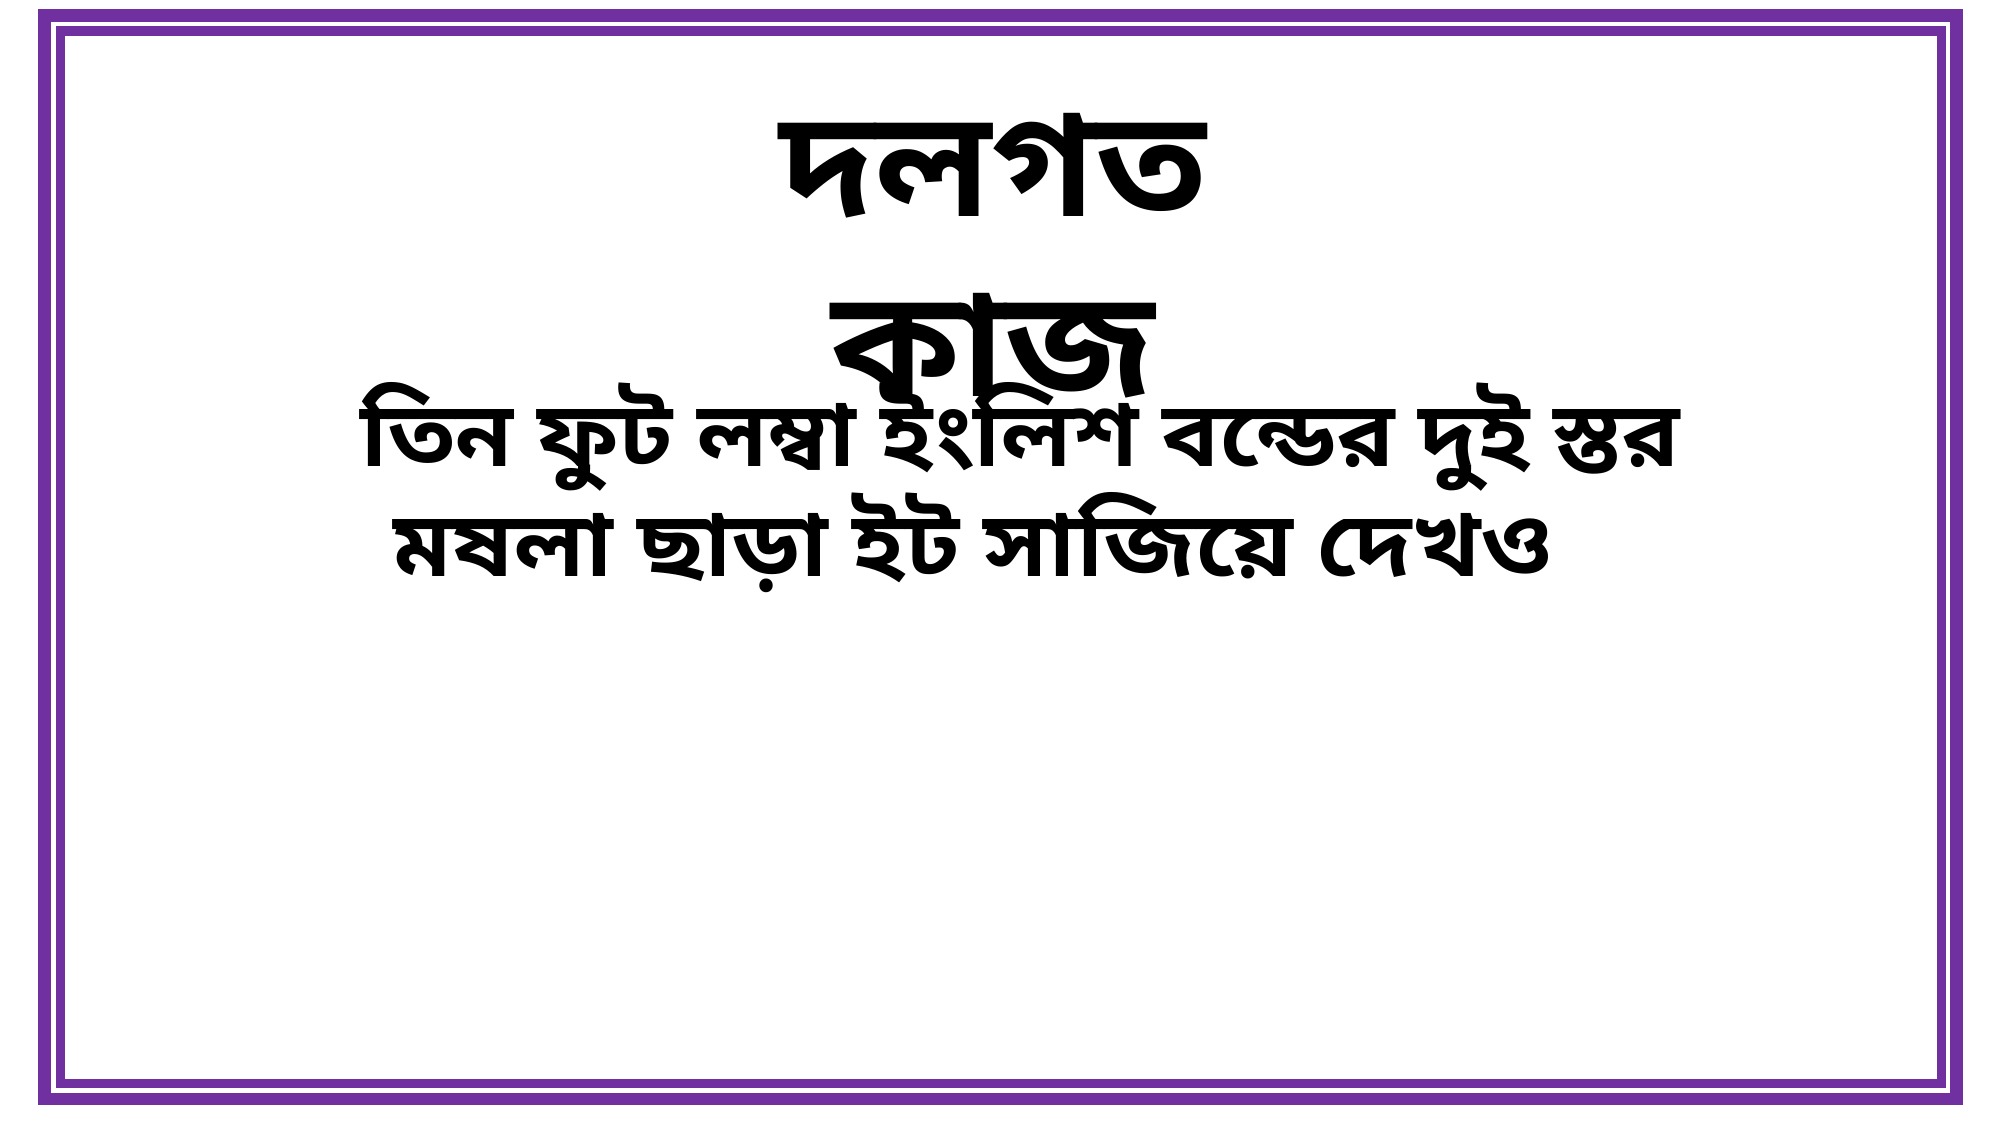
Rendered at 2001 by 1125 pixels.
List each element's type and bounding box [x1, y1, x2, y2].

text_box [44, 15, 1957, 1100]
